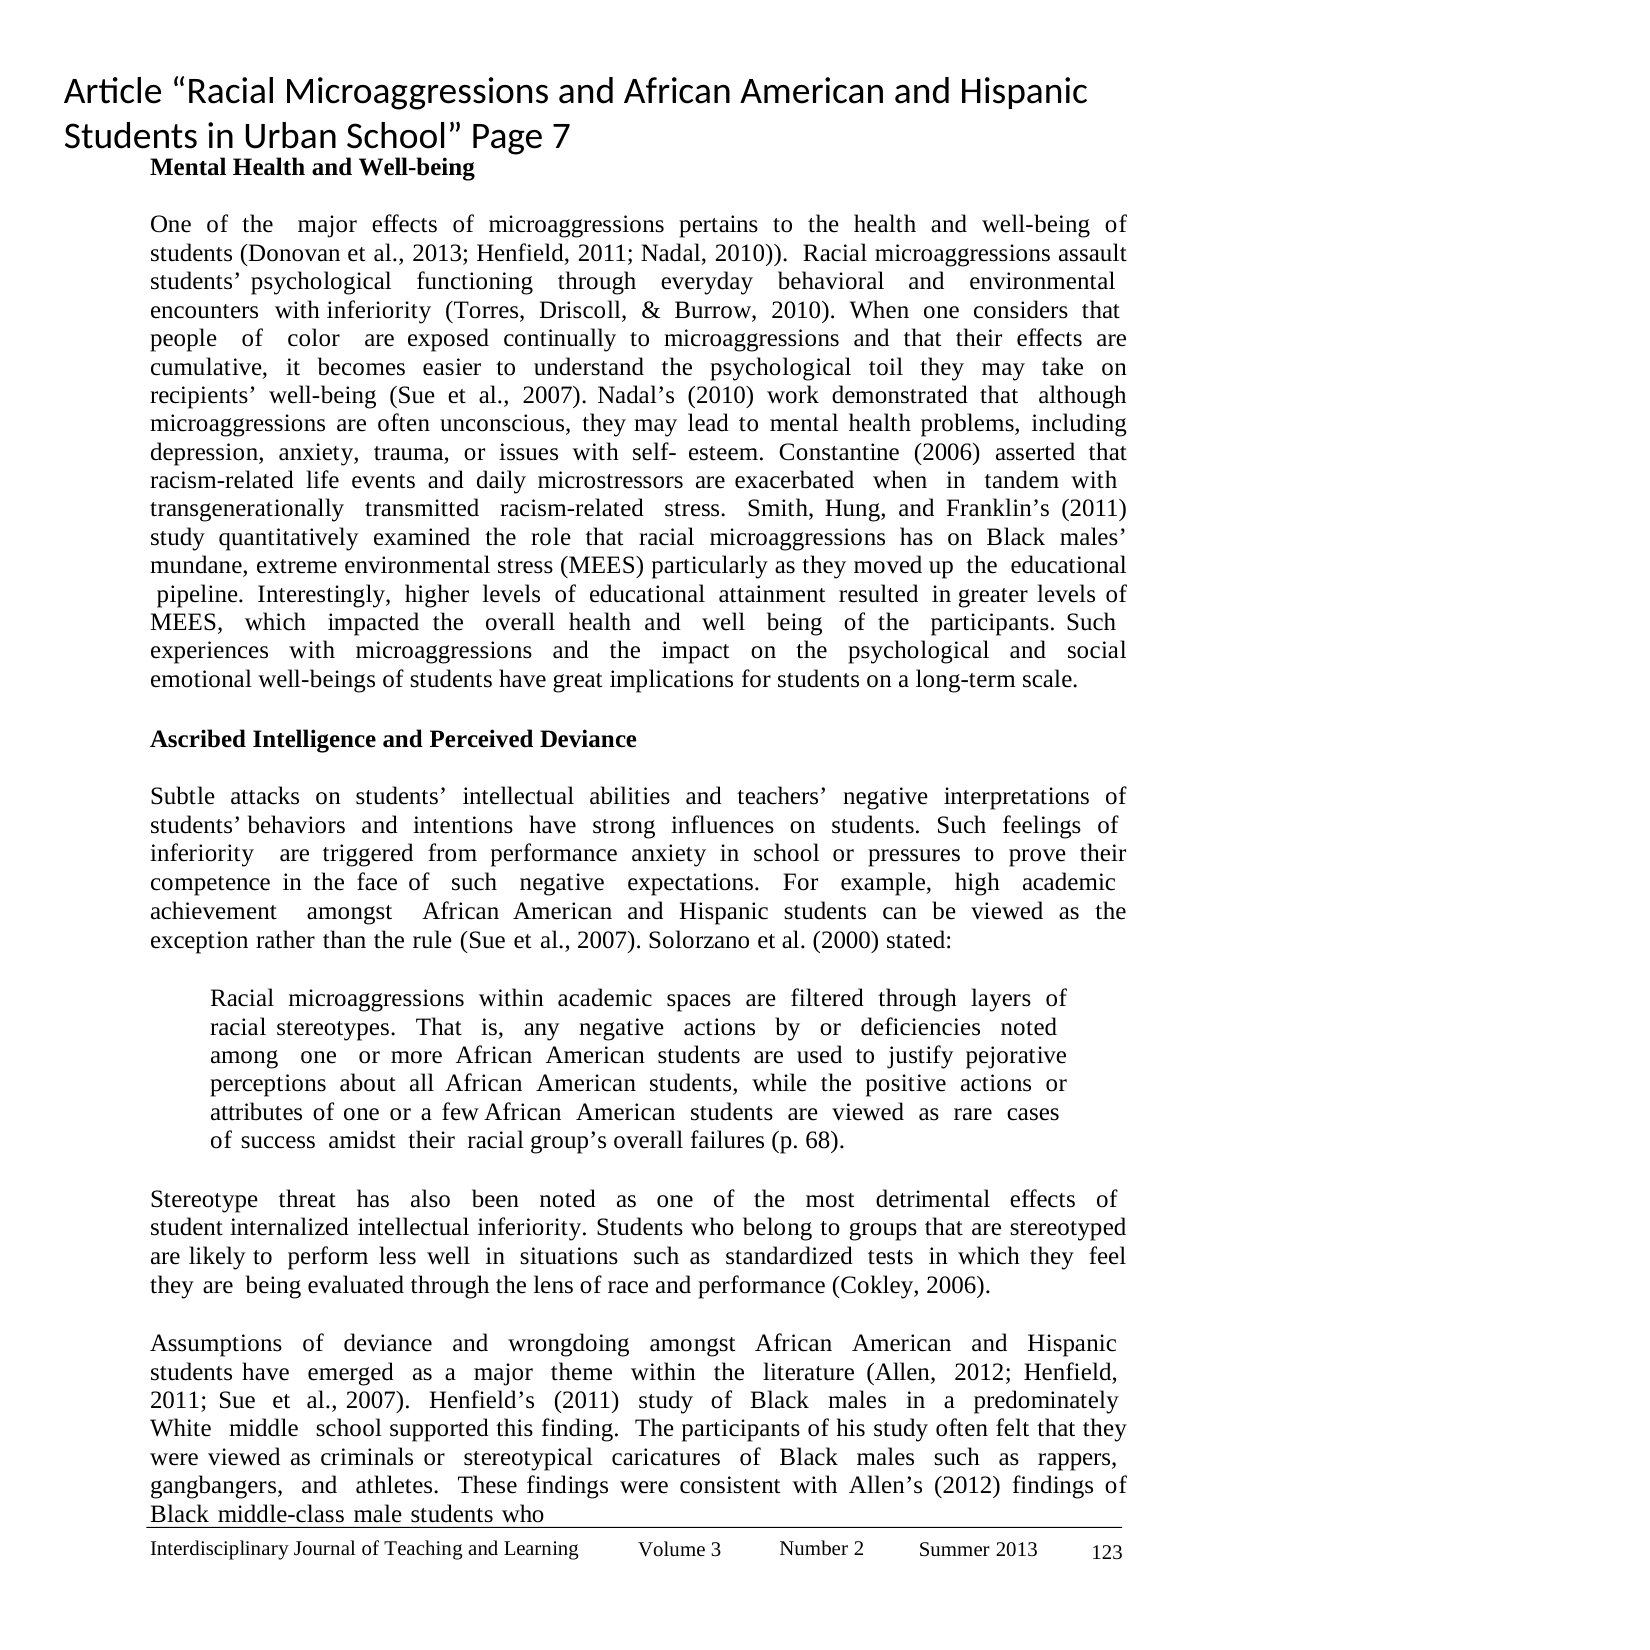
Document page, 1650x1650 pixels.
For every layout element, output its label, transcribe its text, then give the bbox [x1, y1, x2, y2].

text_box Mental Health and Well-being One of the major effects of microaggressions pertains to the health and well-being of students (Donovan et al., 2013; Henfield, 2011; Nadal, 2010)). Racial microaggressions assault students’ psychological functioning through everyday behavioral and environmental encounters with inferiority (Torres, Driscoll, & Burrow, 2010). When one considers that people of color are exposed continually to microaggressions and that their effects are cumulative, it becomes easier to understand the psychological toil they may take on recipients’ well-being (Sue et al., 2007). Nadal’s (2010) work demonstrated that although microaggressions are often unconscious, they may lead to mental health problems, including depression, anxiety, trauma, or issues with self- esteem. Constantine (2006) asserted that racism-related life events and daily microstressors are exacerbated when in tandem with transgenerationally transmitted racism-related stress. Smith, Hung, and Franklin’s (2011) study quantitatively examined the role that racial microaggressions has on Black males’ mundane, extreme environmental stress (MEES) particularly as they moved up the educational pipeline. Interestingly, higher levels of educational attainment resulted in greater levels of MEES, which impacted the overall health and well being of the participants. Such experiences with microaggressions and the impact on the psychological and social emotional well-beings of students have great implications for students on a long-term scale. Ascribed Intelligence and Perceived Deviance Subtle attacks on students’ intellectual abilities and teachers’ negative interpretations of students’ behaviors and intentions have strong influences on students. Such feelings of inferiority are triggered from performance anxiety in school or pressures to prove their competence in the face of such negative expectations. For example, high academic achievement amongst African American and Hispanic students can be viewed as the exception rather than the rule (Sue et al., 2007). Solorzano et al. (2000) stated: Racial microaggressions within academic spaces are filtered through layers of racial stereotypes. That is, any negative actions by or deficiencies noted among one or more African American students are used to justify pejorative perceptions about all African American students, while the positive actions or attributes of one or a few African American students are viewed as rare cases of success amidst their racial group’s overall failures (p. 68). Stereotype threat has also been noted as one of the most detrimental effects of student internalized intellectual inferiority. Students who belong to groups that are stereotyped are likely to perform less well in situations such as standardized tests in which they feel they are being evaluated through the lens of race and performance (Cokley, 2006). Assumptions of deviance and wrongdoing amongst African American and Hispanic students have emerged as a major theme within the literature (Allen, 2012; Henfield, 2011; Sue et al., 2007). Henfield’s (2011) study of Black males in a predominately White middle school supported this finding. The participants of his study often felt that they were viewed as criminals or stereotypical caricatures of Black males such as rappers, gangbangers, and athletes. These findings were consistent with Allen’s (2012) findings of Black middle-class male students who [147, 150, 1128, 1528]
footer Interdisciplinary Journal of Teaching and Learning [147, 1534, 599, 1650]
title Article “Racial Microaggressions and African American and Hispanic Students in Urban School” Page 7 [63, 66, 1212, 157]
text_box Volume 3 [635, 1535, 723, 1561]
slide_number Number 2 [779, 1534, 872, 1650]
slide_number 123 [1072, 1532, 1130, 1650]
text_box Summer 2013 [916, 1535, 1039, 1561]
